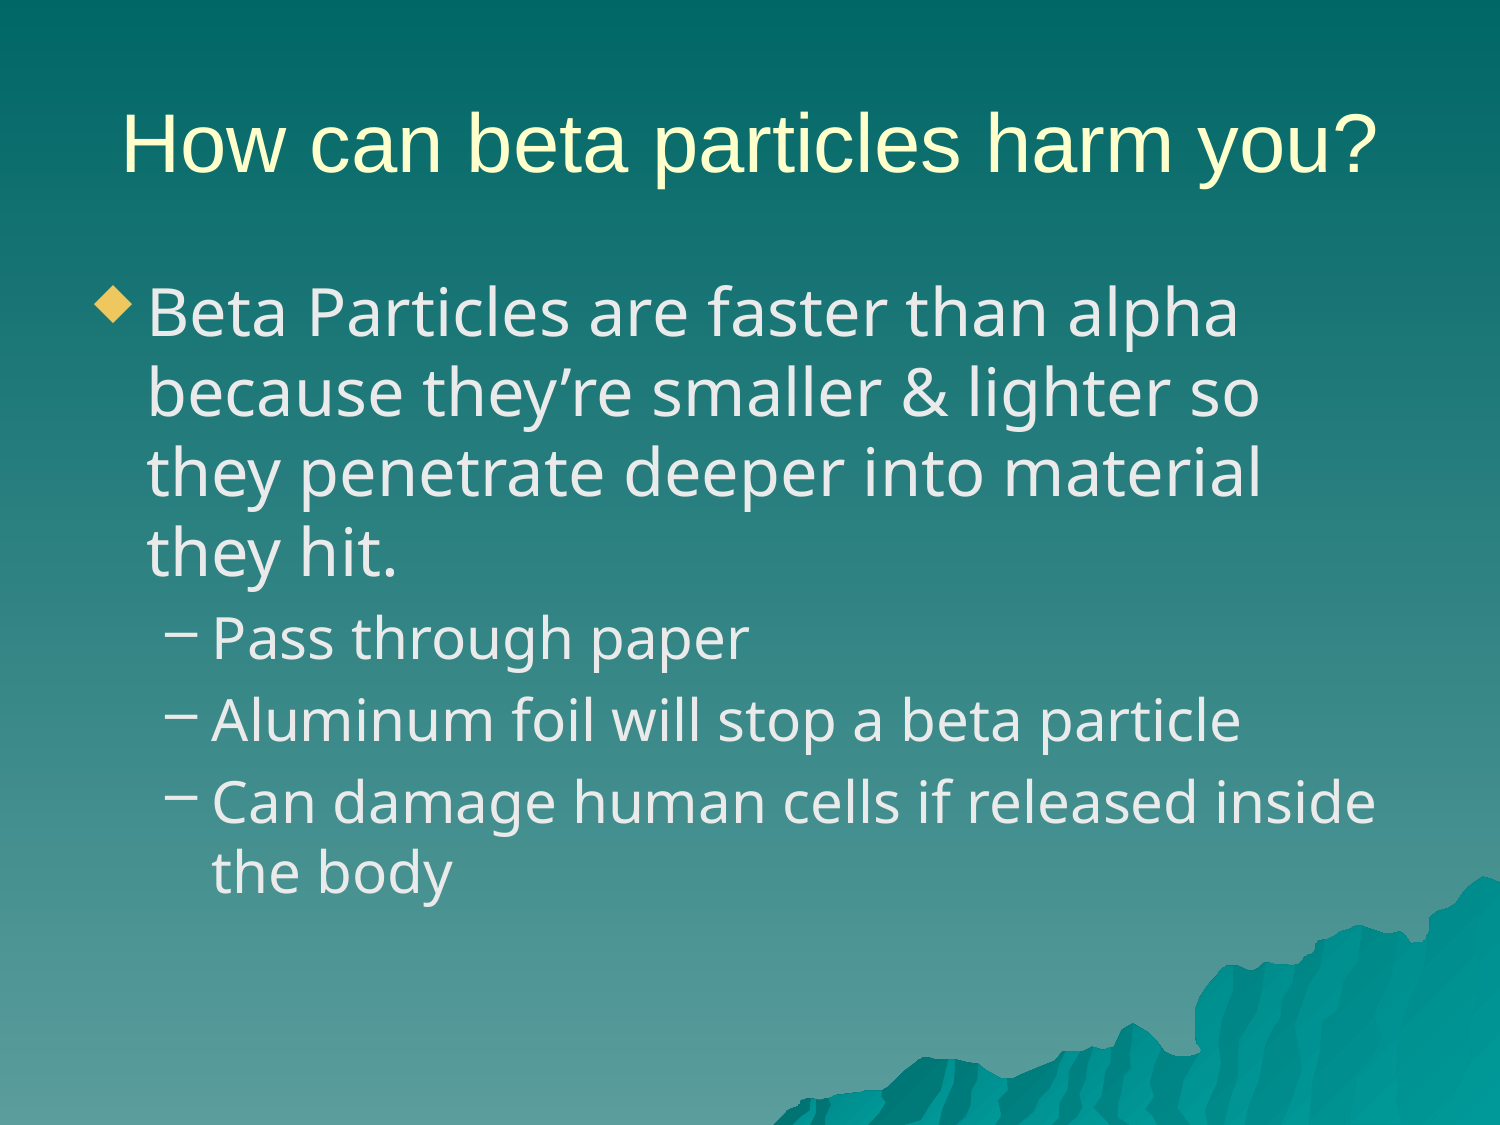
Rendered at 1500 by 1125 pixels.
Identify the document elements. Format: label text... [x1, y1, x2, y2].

list Beta Particles are faster than alpha because they’re smaller & lighter so they penetrate deeper into material they hit. Pass through paper Aluminum foil will stop a beta particle Can damage human cells if released inside the body [75, 262, 1425, 1006]
title How can beta particles harm you? [75, 45, 1425, 233]
